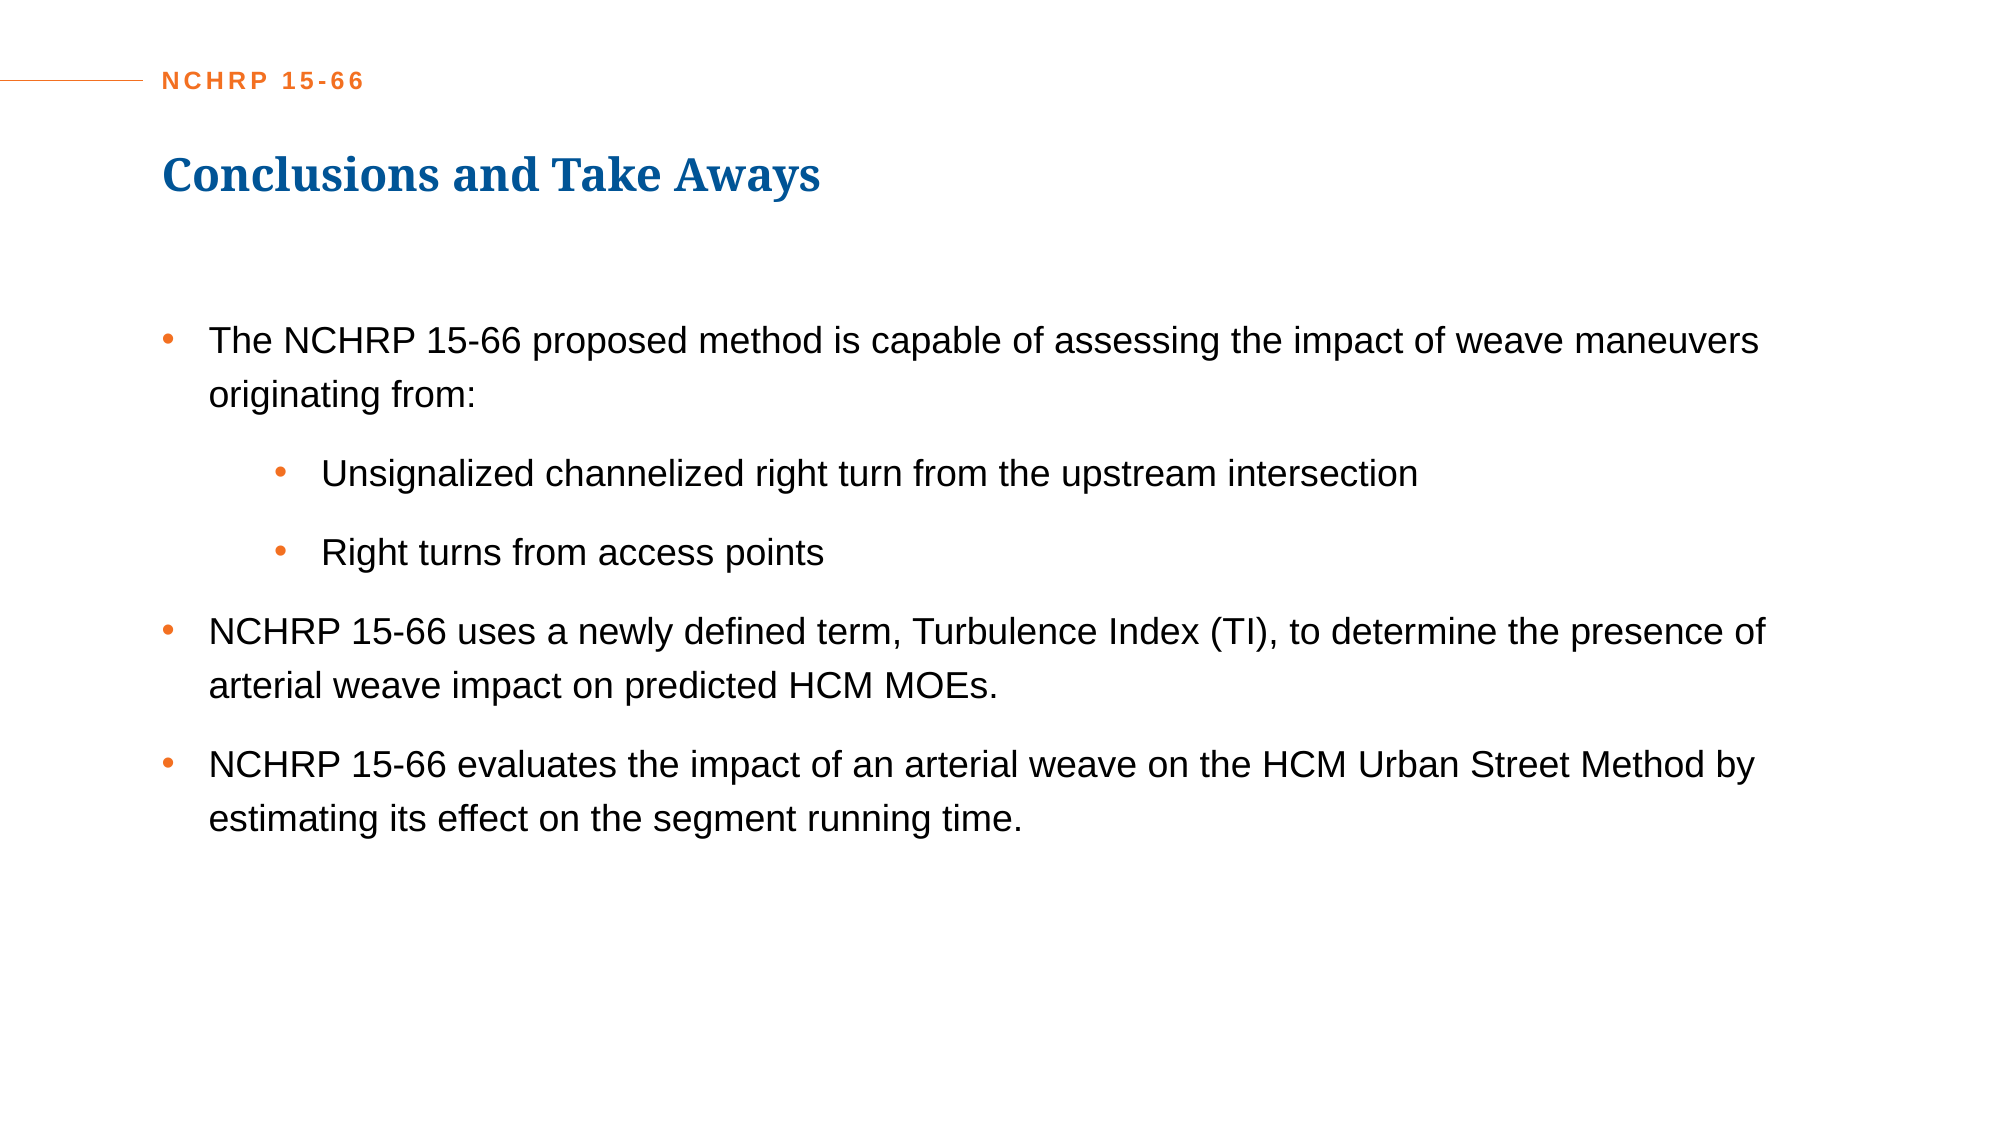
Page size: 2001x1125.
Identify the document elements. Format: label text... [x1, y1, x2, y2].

title Conclusions and Take Aways [146, 104, 1863, 243]
list The NCHRP 15-66 proposed method is capable of assessing the impact of weave maneuvers originating from: Unsignalized channelized right turn from the upstream intersection Right turns from access points NCHRP 15-66 uses a newly defined term, Turbulence Index (TI), to determine the presence of arterial weave impact on predicted HCM MOEs. NCHRP 15-66 evaluates the impact of an arterial weave on the HCM Urban Street Method by estimating its effect on the segment running time. [146, 299, 1872, 935]
list NCHRP 15-66 [146, 57, 1260, 102]
